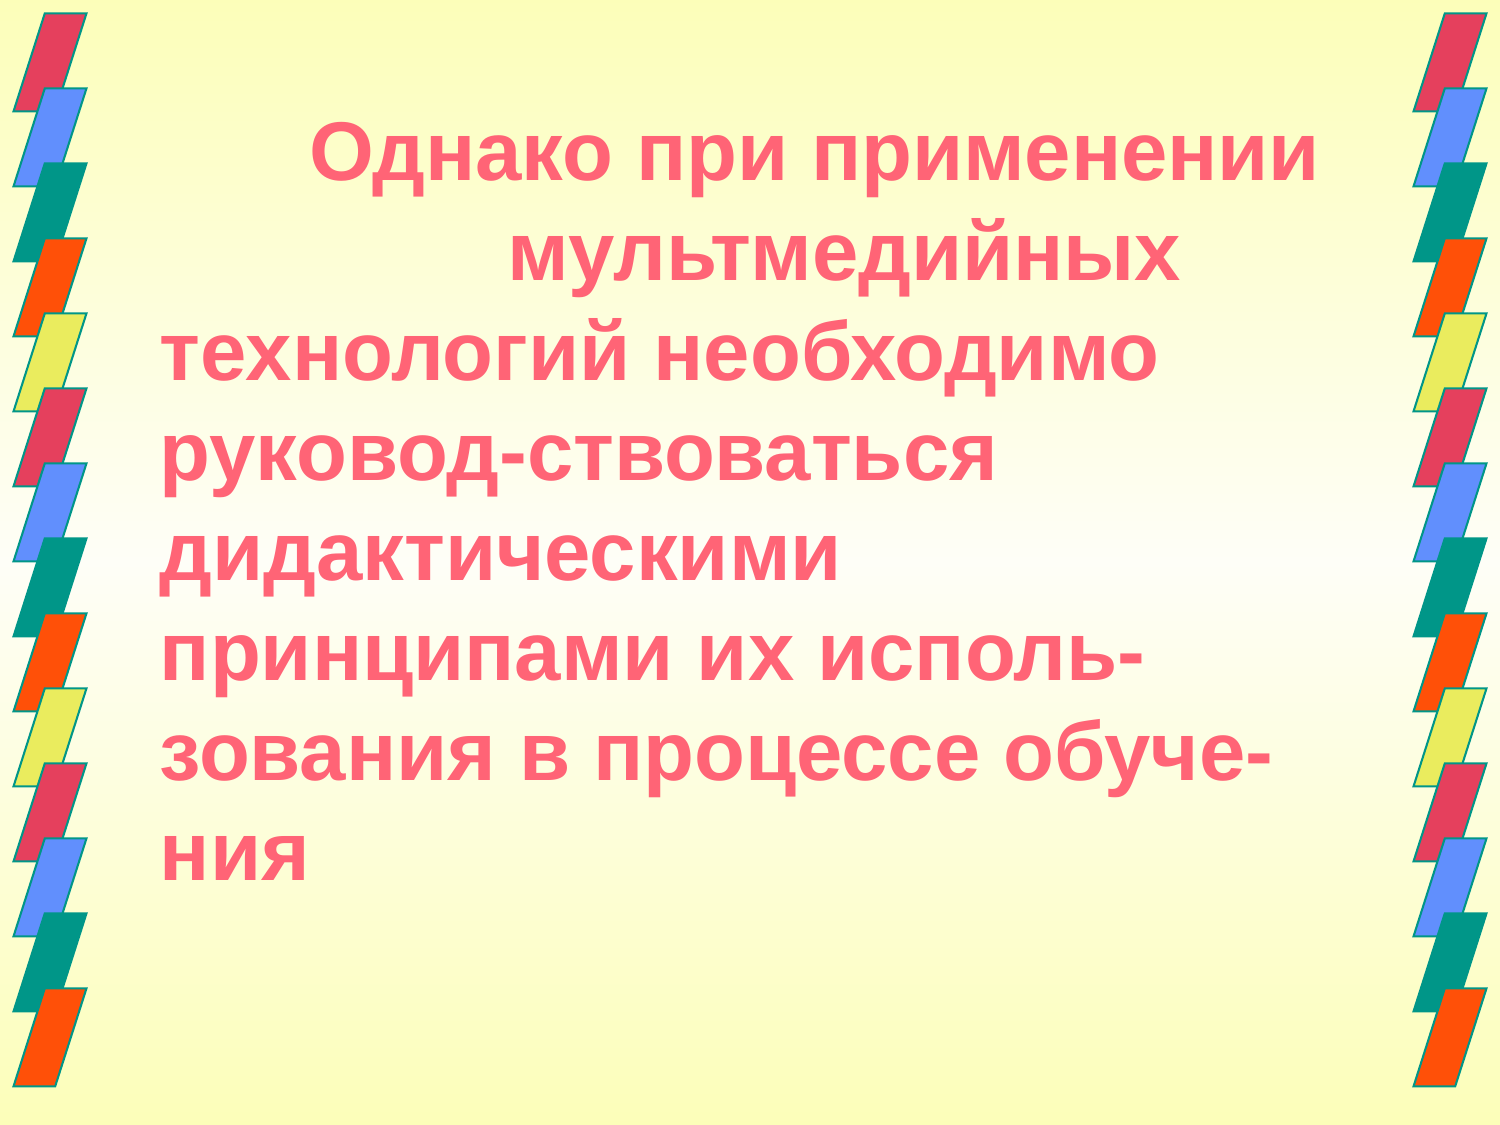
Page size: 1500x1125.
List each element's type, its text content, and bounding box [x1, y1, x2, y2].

list Однако при применении мультмедийных технологий необходимо руковод-ствоваться дидактическими принципами их исполь-зования в процессе обуче-ния [88, 89, 1388, 1001]
